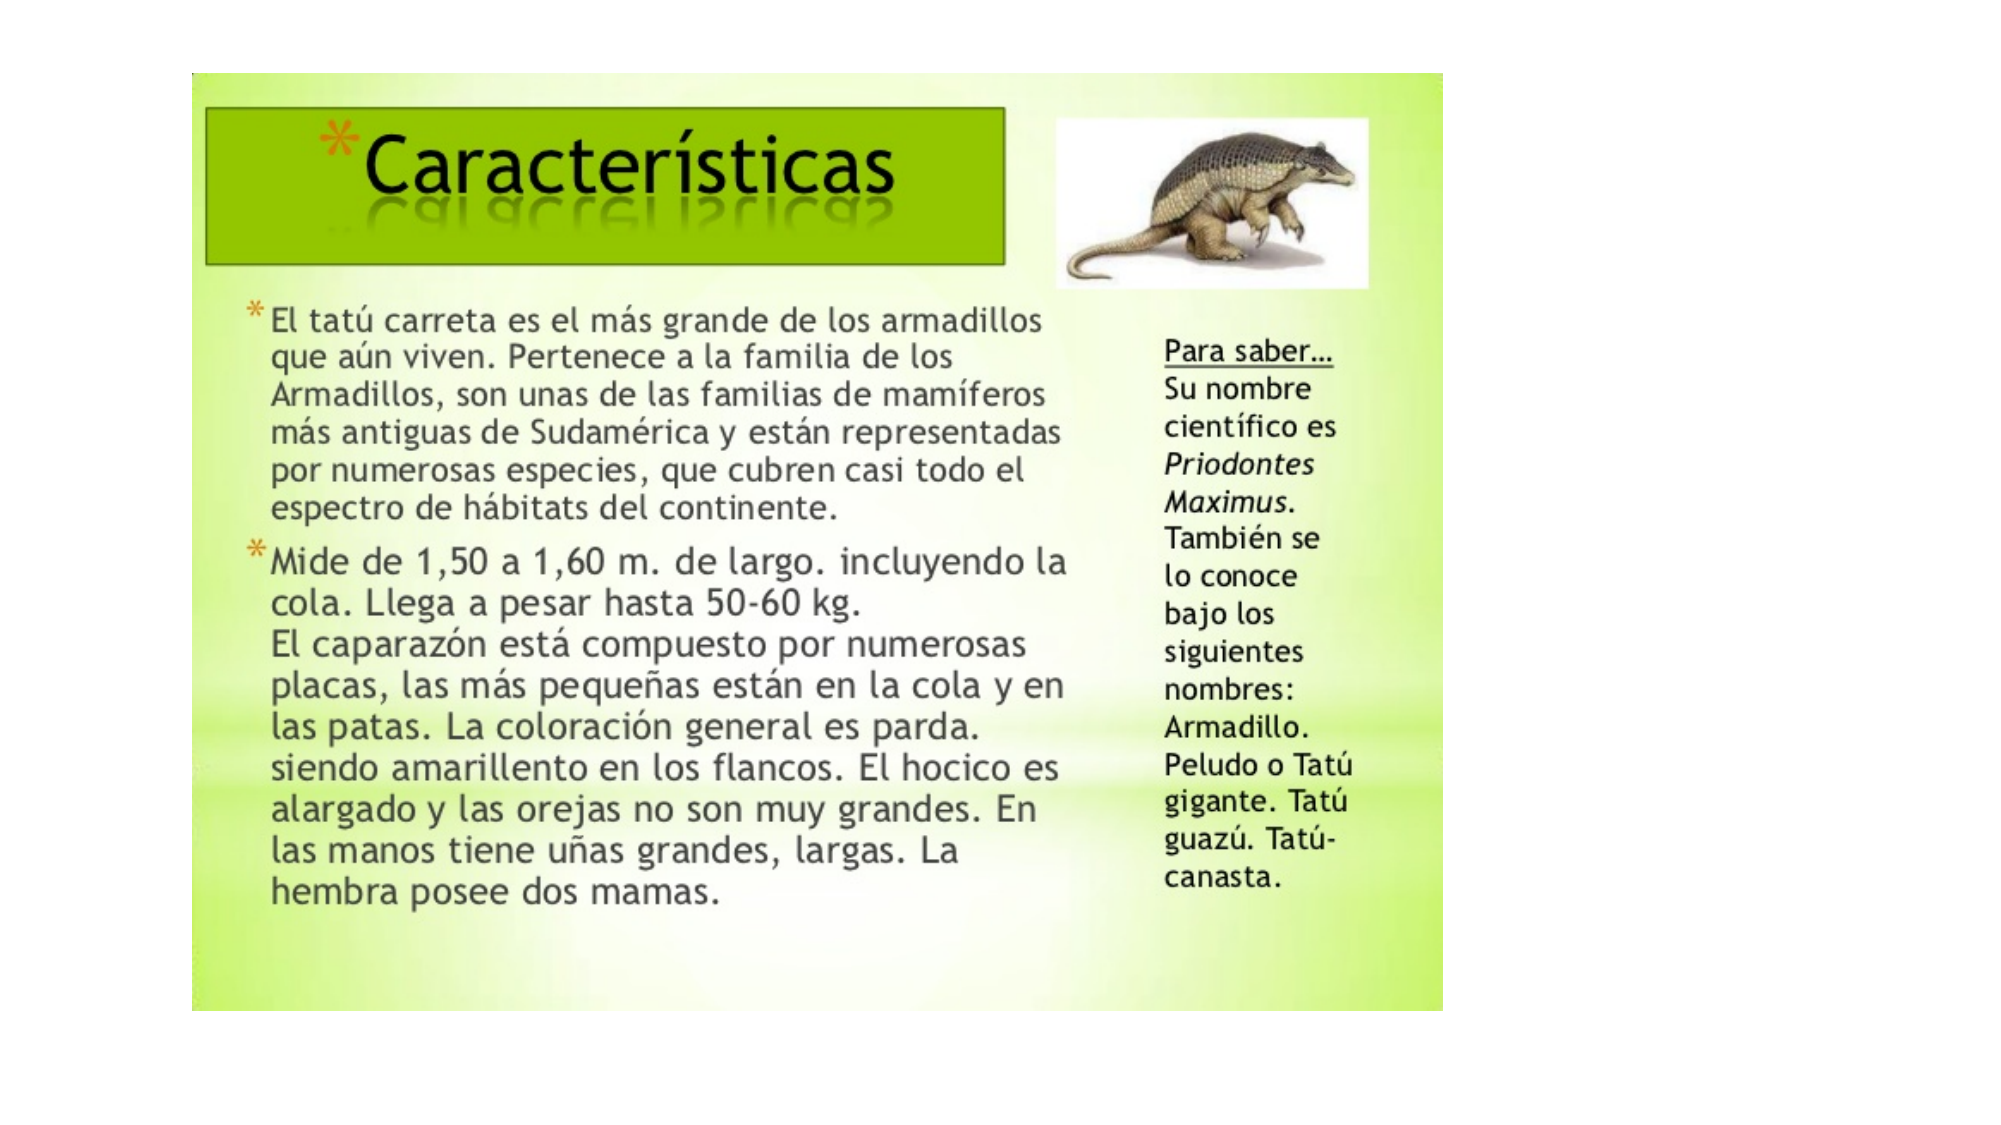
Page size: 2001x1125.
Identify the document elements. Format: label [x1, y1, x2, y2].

picture [192, 73, 1443, 1011]
